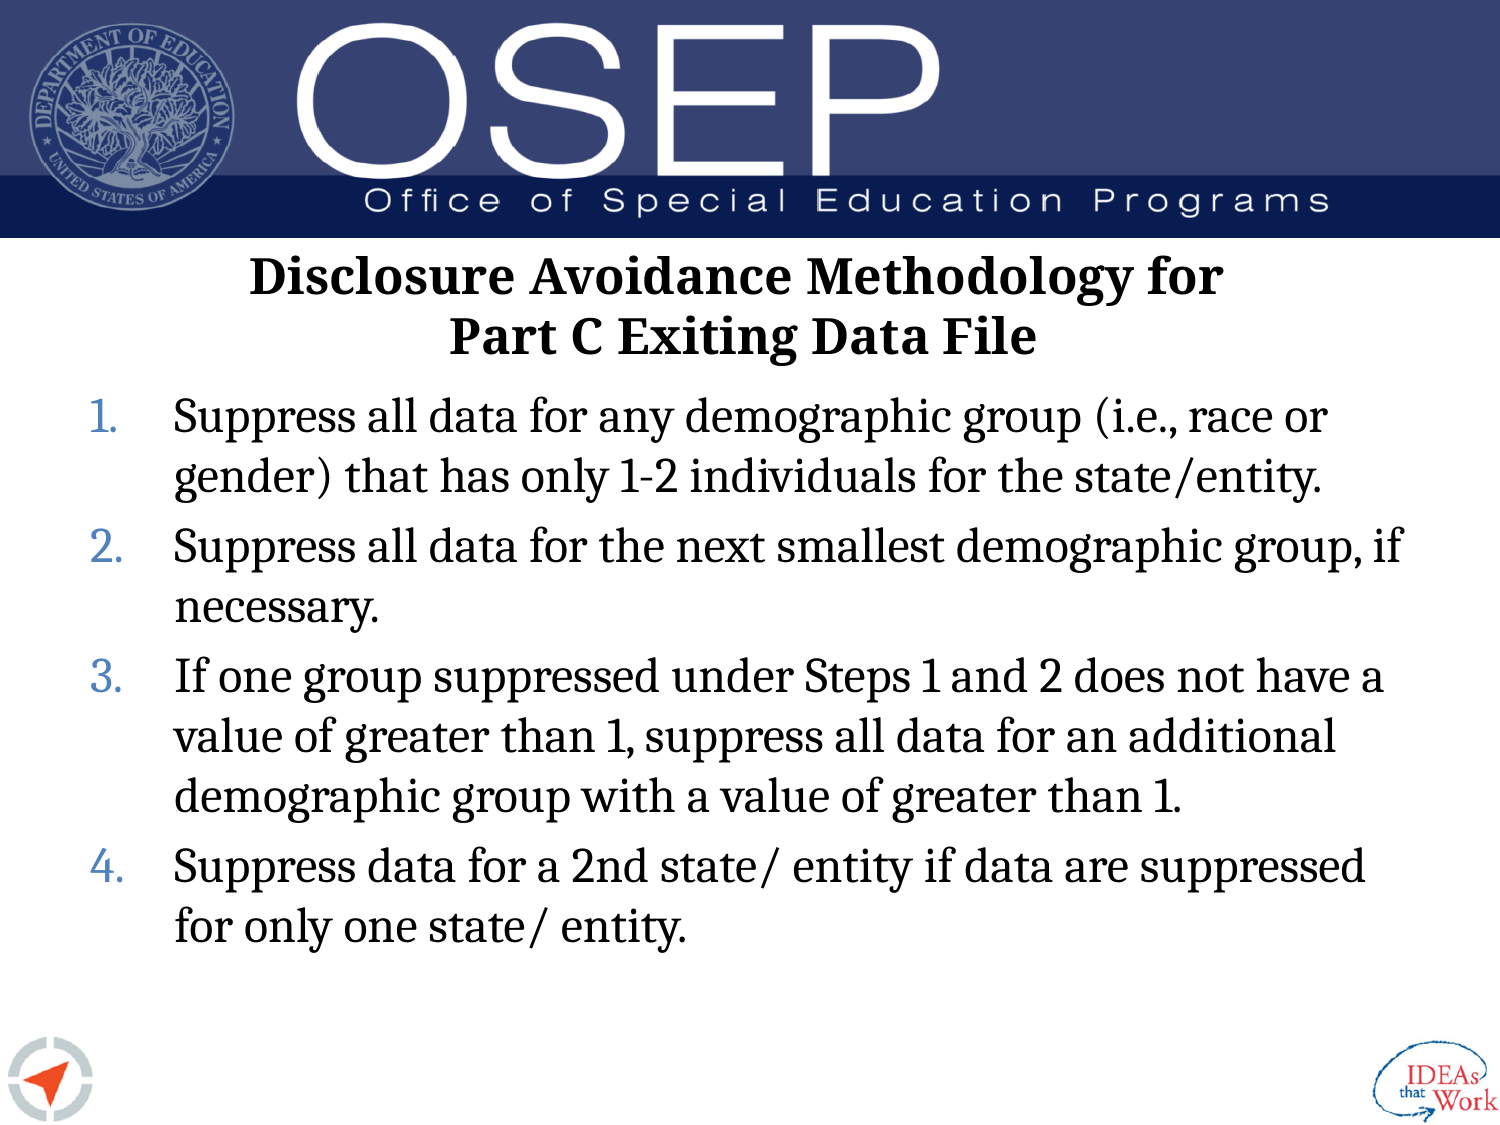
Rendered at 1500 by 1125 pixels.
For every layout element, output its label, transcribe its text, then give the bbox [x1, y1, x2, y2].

title Disclosure Avoidance Methodology for Part C Exiting Data File [37, 237, 1450, 375]
picture [8, 1037, 93, 1122]
picture [1369, 1037, 1500, 1125]
list Suppress all data for any demographic group (i.e., race or gender) that has only 1-2 individuals for the state/entity. Suppress all data for the next smallest demographic group, if necessary. If one group suppressed under Steps 1 and 2 does not have a value of greater than 1, suppress all data for an additional demographic group with a value of greater than 1. Suppress data for a 2nd state/ entity if data are suppressed for only one state/ entity. [75, 375, 1425, 1063]
picture [0, 0, 1500, 238]
